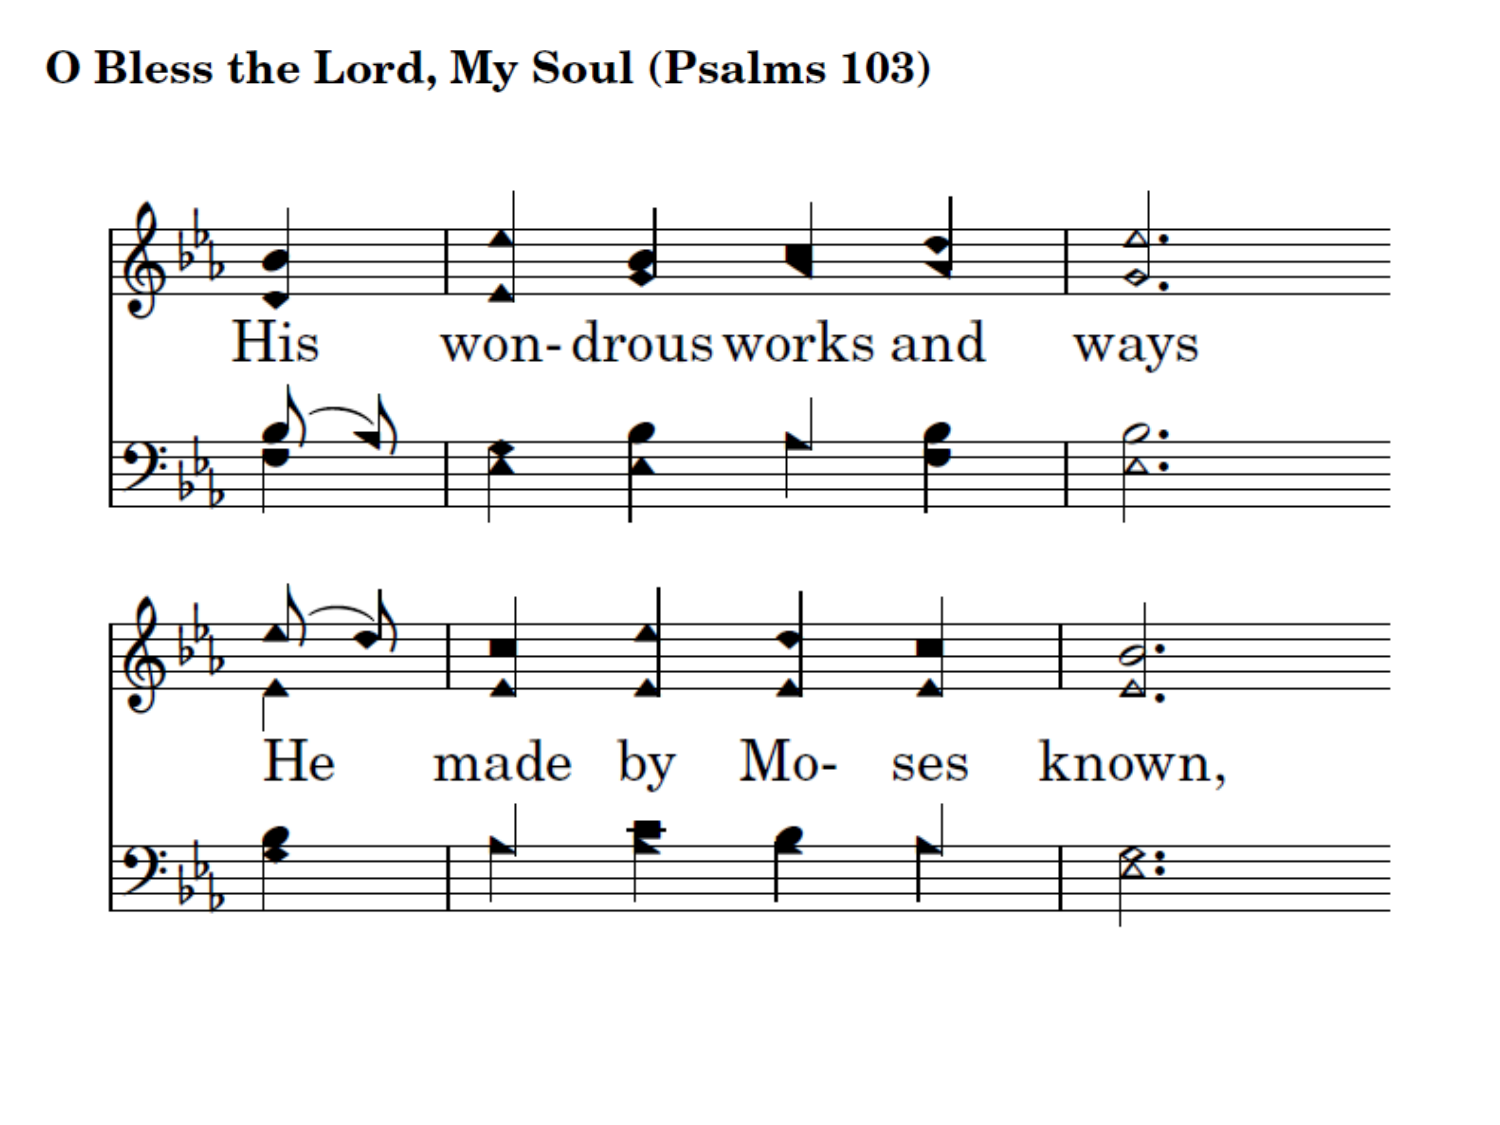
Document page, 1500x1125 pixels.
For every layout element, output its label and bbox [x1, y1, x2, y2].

picture [37, 37, 947, 101]
picture [95, 174, 1404, 951]
